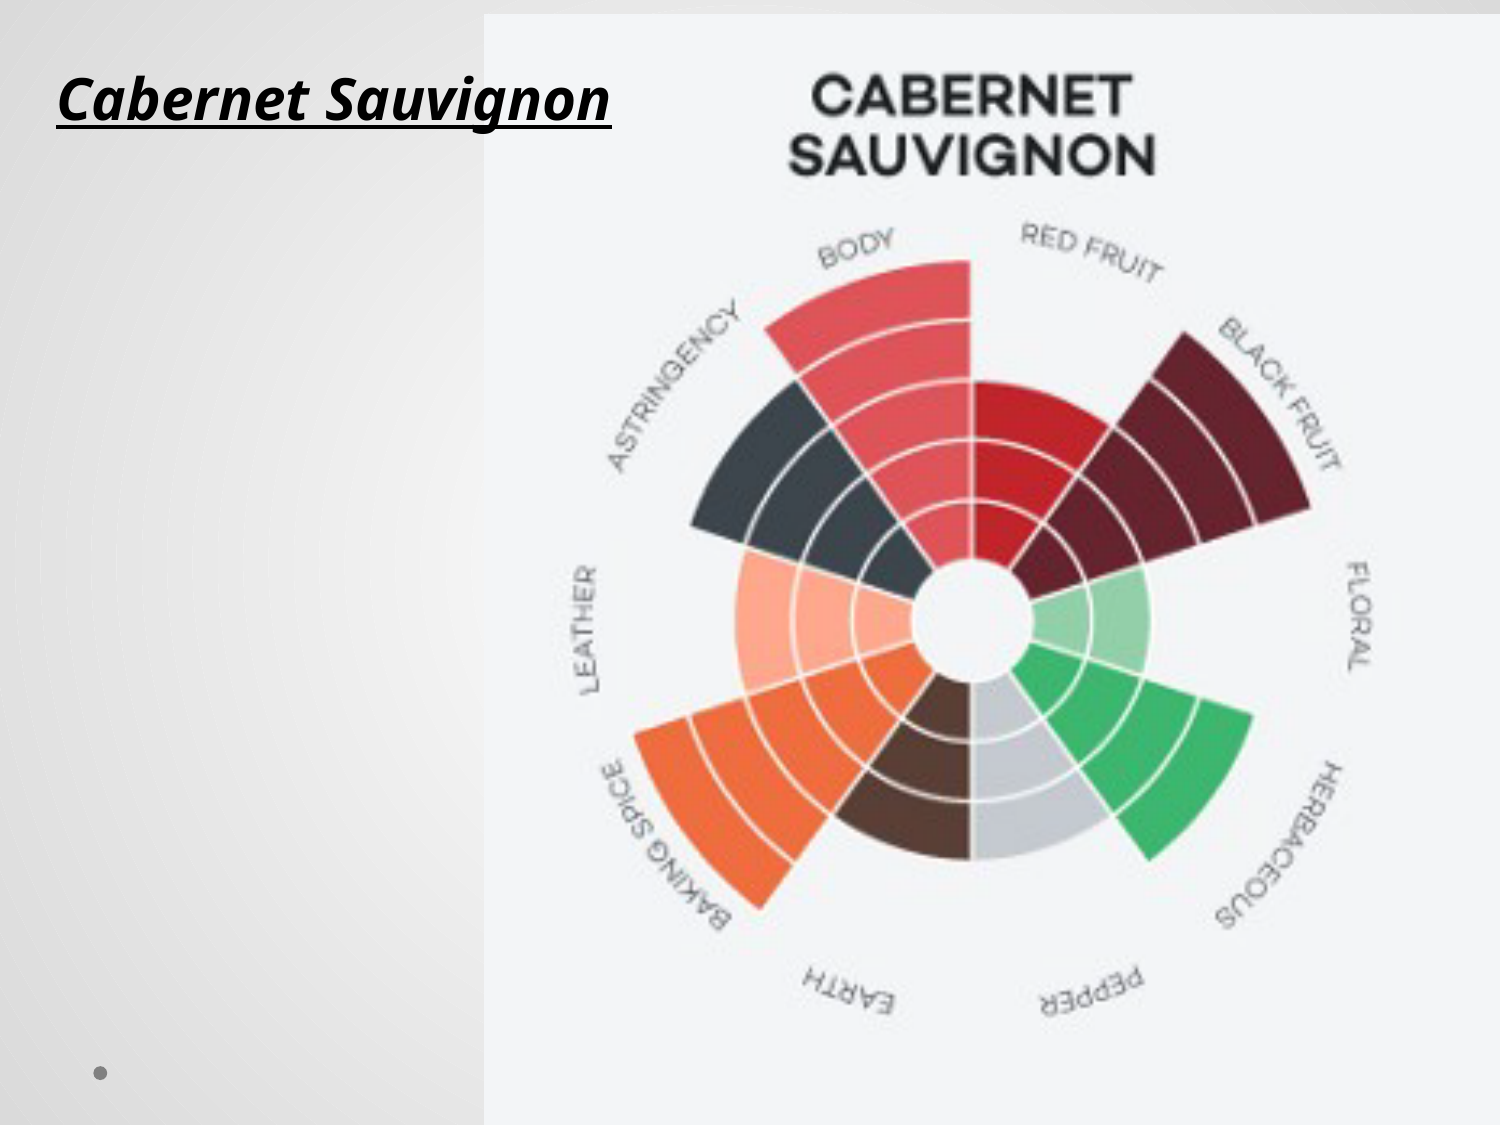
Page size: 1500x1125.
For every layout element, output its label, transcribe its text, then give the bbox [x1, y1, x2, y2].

title Cabernet Sauvignon [41, 54, 478, 149]
picture [483, 14, 1500, 1125]
